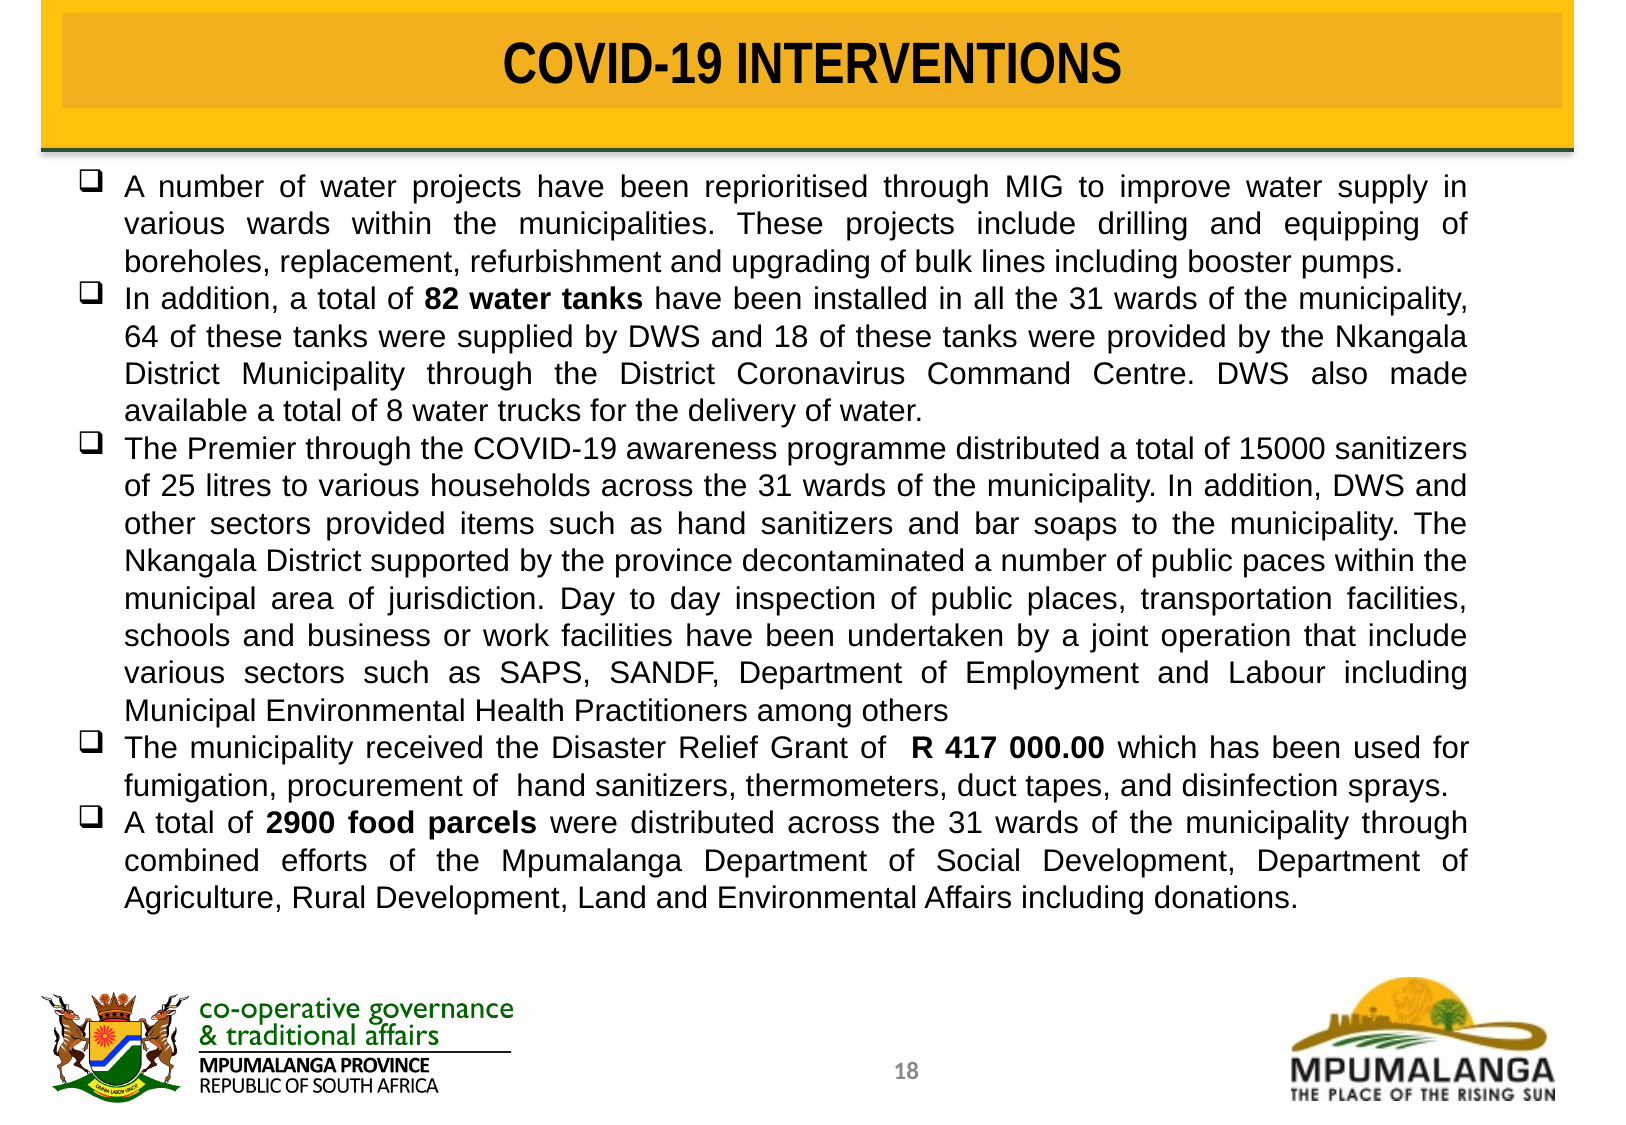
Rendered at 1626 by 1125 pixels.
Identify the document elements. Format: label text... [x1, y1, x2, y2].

picture [114, 59, 1515, 109]
picture [1291, 977, 1555, 1101]
picture [41, 992, 513, 1103]
text_box COVID-19 INTERVENTIONS [60, 11, 1564, 111]
slide_number 18 [543, 1039, 1270, 1100]
text_box A number of water projects have been reprioritised through MIG to improve water supply in various wards within the municipalities. These projects include drilling and equipping of boreholes, replacement, refurbishment and upgrading of bulk lines including booster pumps. In addition, a total of 82 water tanks have been installed in all the 31 wards of the municipality, 64 of these tanks were supplied by DWS and 18 of these tanks were provided by the Nkangala District Municipality through the District Coronavirus Command Centre. DWS also made available a total of 8 water trucks for the delivery of water. The Premier through the COVID-19 awareness programme distributed a total of 15000 sanitizers of 25 litres to various households across the 31 wards of the municipality. In addition, DWS and other sectors provided items such as hand sanitizers and bar soaps to the municipality. The Nkangala District supported by the province decontaminated a number of public paces within the municipal area of jurisdiction. Day to day inspection of public places, transportation facilities, schools and business or work facilities have been undertaken by a joint operation that include various sectors such as SAPS, SANDF, Department of Employment and Labour including Municipal Environmental Health Practitioners among others The municipality received the Disaster Relief Grant of R 417 000.00 which has been used for fumigation, procurement of hand sanitizers, thermometers, duct tapes, and disinfection sprays. A total of 2900 food parcels were distributed across the 31 wards of the municipality through combined efforts of the Mpumalanga Department of Social Development, Department of Agriculture, Rural Development, Land and Environmental Affairs including donations. [62, 158, 1485, 923]
